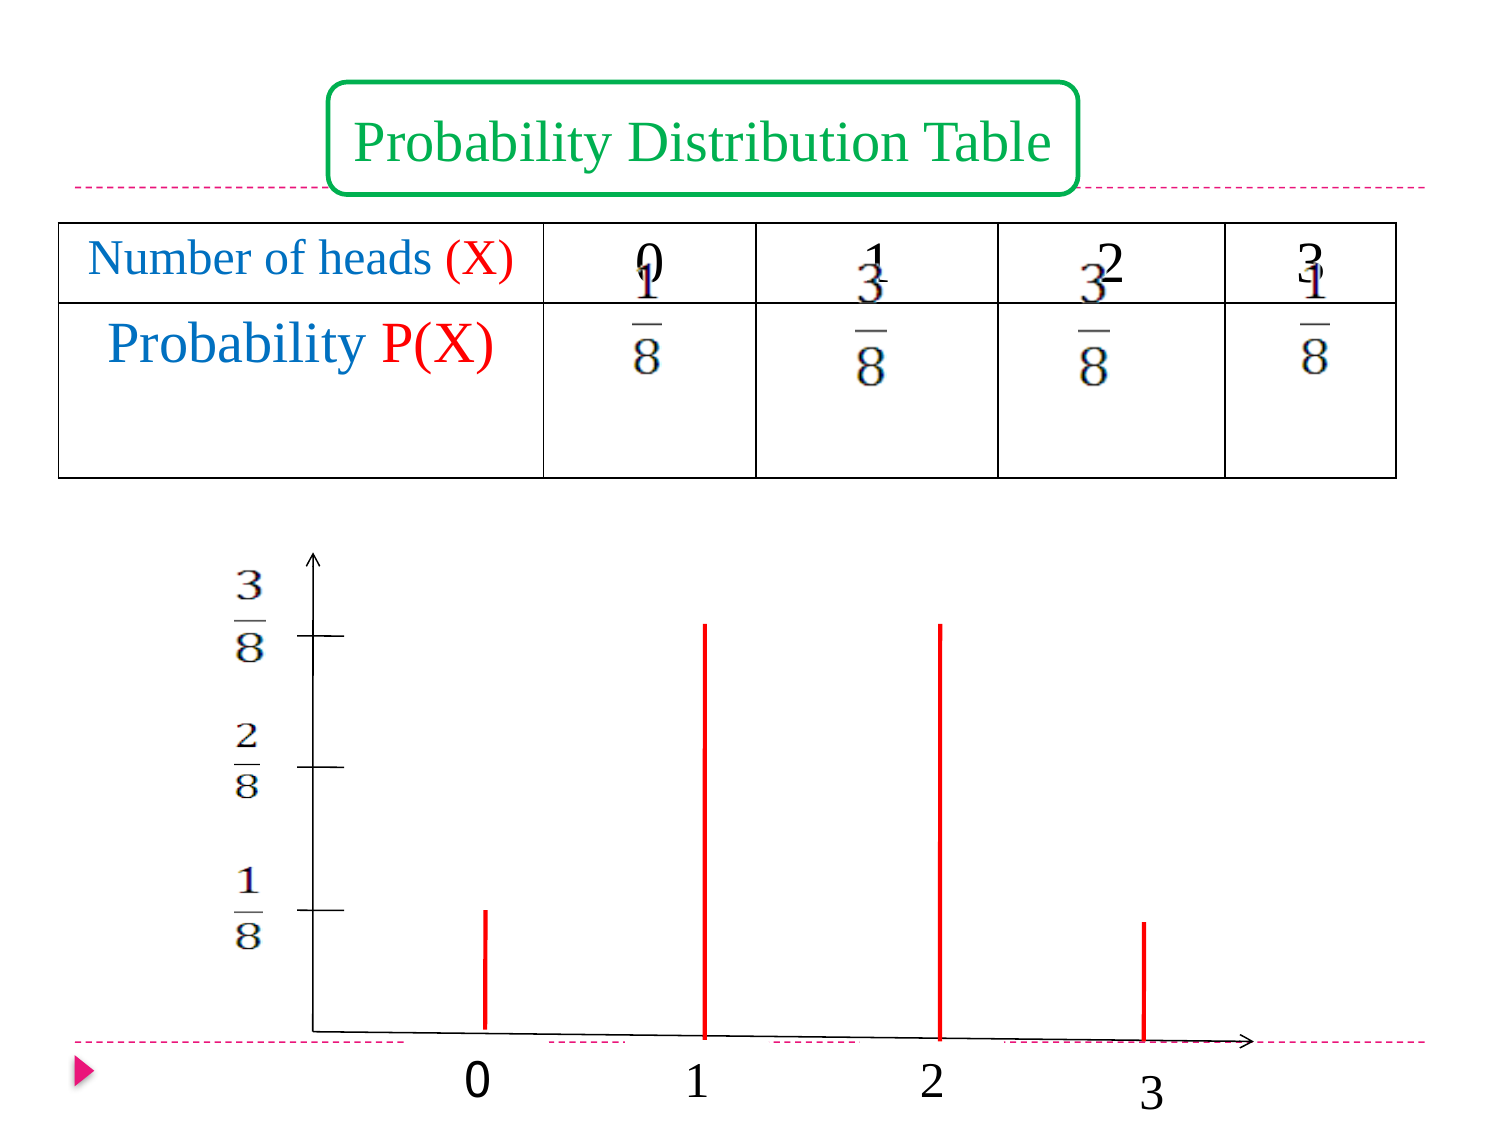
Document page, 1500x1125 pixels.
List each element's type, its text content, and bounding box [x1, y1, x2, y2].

table_header 2 [999, 224, 1224, 302]
table_header 1 [757, 224, 997, 302]
table_cell [544, 304, 755, 477]
picture [1077, 257, 1110, 399]
table_cell [1226, 304, 1395, 477]
table_cell Probability P(X) [59, 304, 543, 477]
picture [1300, 257, 1330, 387]
table_header 3 [1226, 224, 1395, 302]
picture [855, 257, 888, 399]
table_cell [757, 304, 997, 477]
table_header 0 [544, 224, 755, 302]
table_cell [999, 304, 1224, 477]
picture [632, 257, 662, 387]
text_box Probability Distribution Table [326, 80, 1080, 197]
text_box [234, 552, 1255, 1125]
table_header Number of heads (X) [59, 224, 543, 302]
